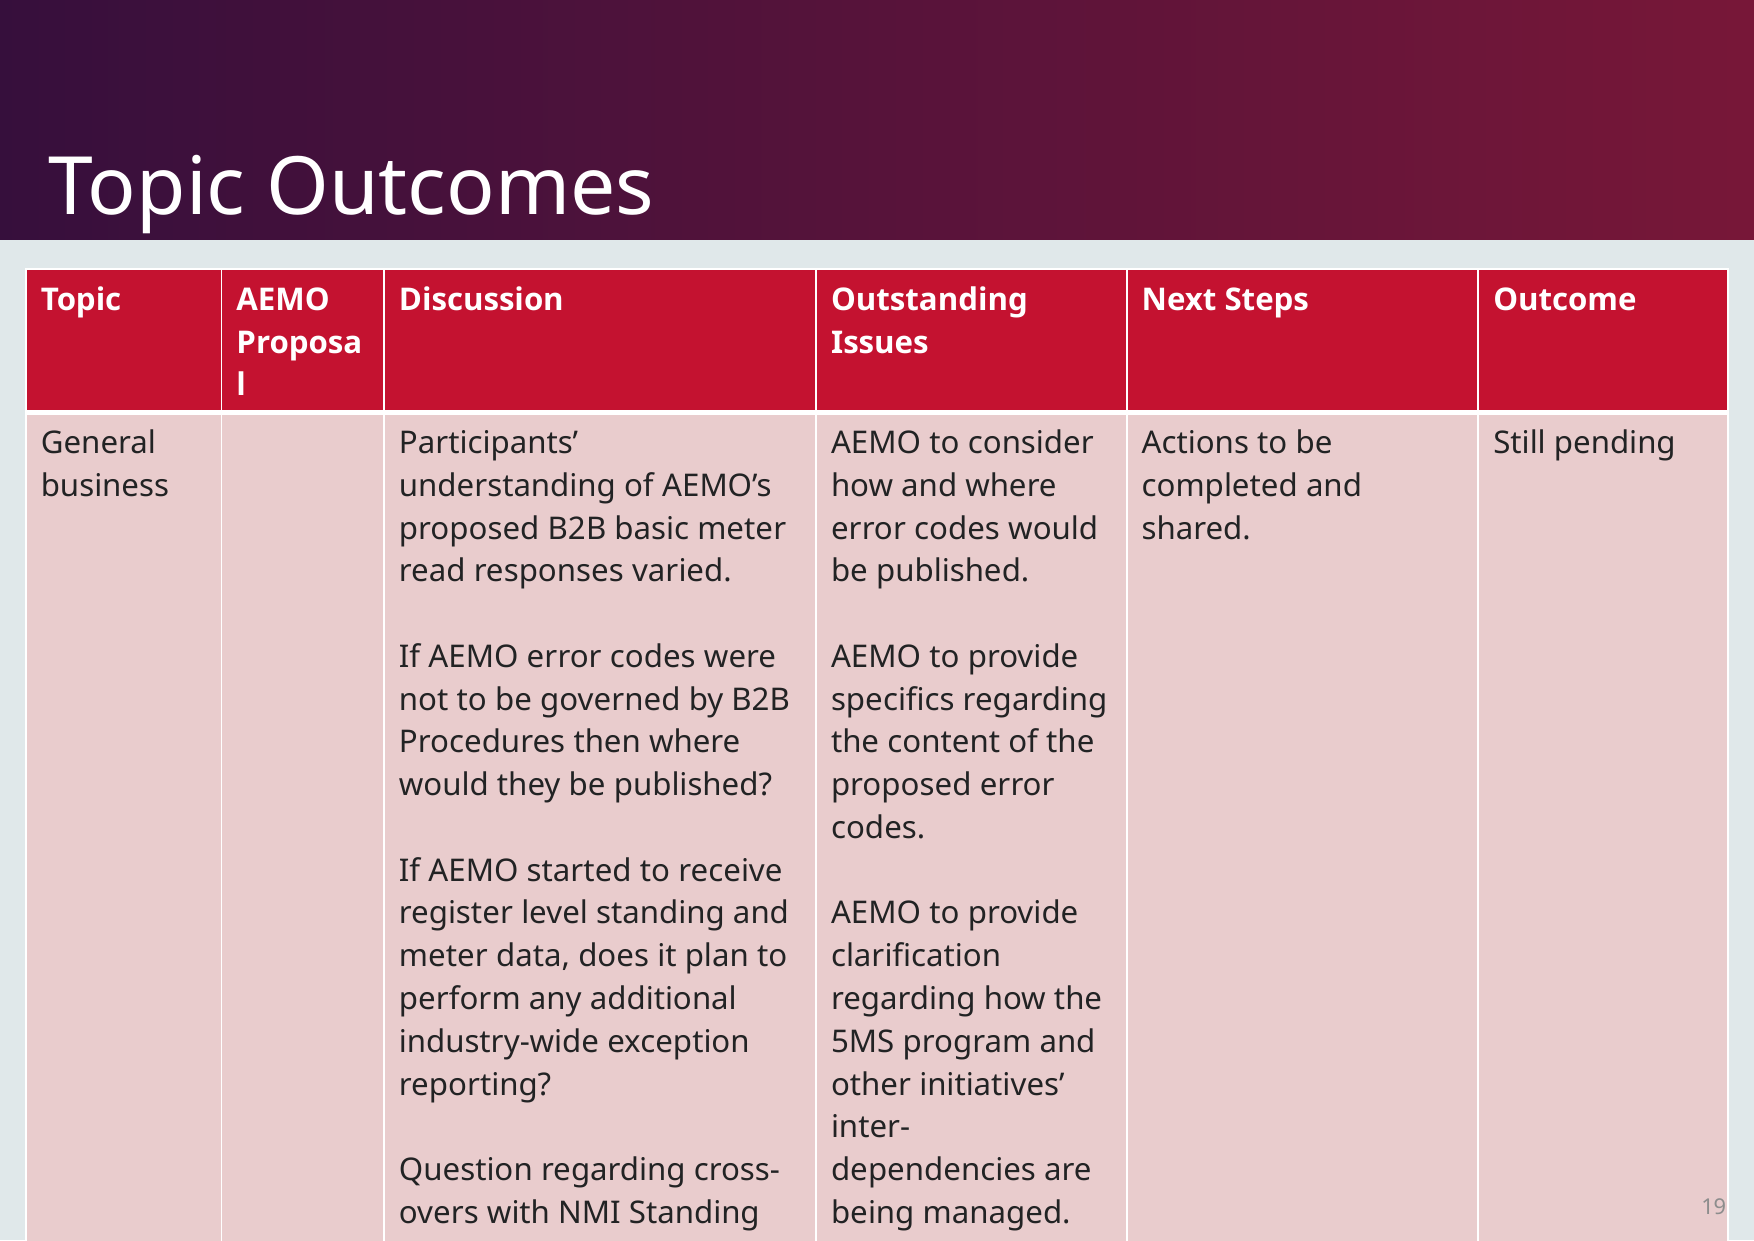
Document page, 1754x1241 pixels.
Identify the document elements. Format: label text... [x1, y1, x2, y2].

table_cell AEMO to consider how and where error codes would be published. AEMO to provide specifics regarding the content of the proposed error codes. AEMO to provide clarification regarding how the 5MS program and other initiatives’ inter-dependencies are being managed. [817, 415, 1126, 1241]
table_header Outcome [1479, 270, 1727, 410]
text_box 19 [1658, 1174, 1742, 1241]
table_cell General business [27, 415, 221, 1241]
table_header Discussion [385, 270, 815, 410]
table_cell Participants’ understanding of AEMO’s proposed B2B basic meter read responses varied. If AEMO error codes were not to be governed by B2B Procedures then where would they be published? If AEMO started to receive register level standing and meter data, does it plan to perform any additional industry-wide exception reporting? Question regarding cross-overs with NMI Standing Data and DER programs. [385, 415, 815, 1241]
table_cell Actions to be completed and shared. [1128, 415, 1477, 1241]
table_header Topic [27, 270, 221, 410]
table_header Next Steps [1128, 270, 1477, 410]
table_header AEMO Proposal [222, 270, 383, 410]
table_cell [222, 415, 383, 1241]
title Topic Outcomes [33, 24, 1329, 240]
table_header Outstanding Issues [817, 270, 1126, 410]
table_cell Still pending [1479, 415, 1727, 1241]
